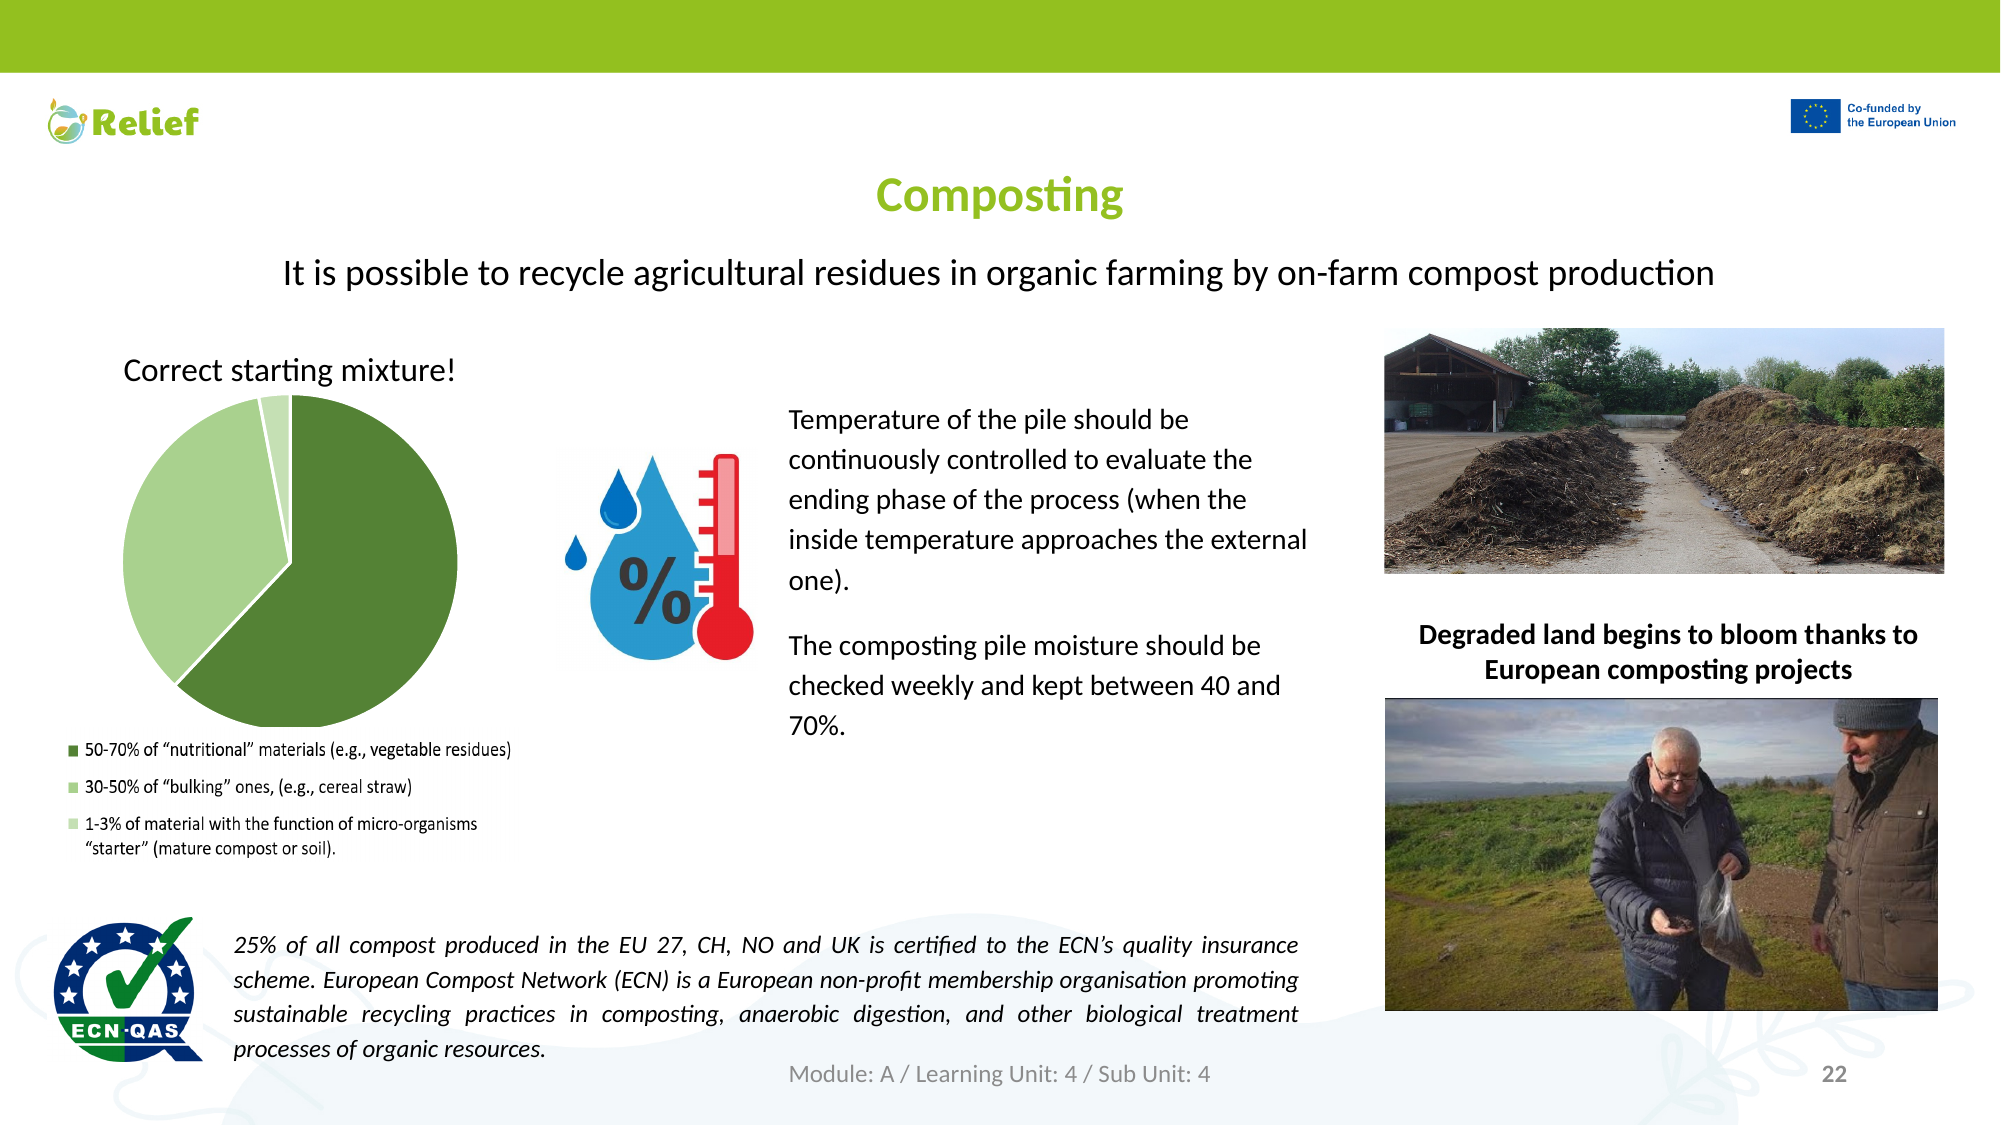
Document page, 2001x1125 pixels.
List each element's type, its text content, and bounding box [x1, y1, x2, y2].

text_box Temperature of the pile should be continuously controlled to evaluate the ending phase of the process (when the inside temperature approaches the external one). The composting pile moisture should be checked weekly and kept between 40 and 70%. [773, 387, 1334, 749]
picture [0, 0, 2001, 1125]
text_box Correct starting mixture! [47, 334, 534, 396]
text_box Degraded land begins to bloom thanks to European composting projects [1384, 608, 1953, 693]
chart [105, 386, 475, 727]
text_box 25% of all compost produced in the EU 27, CH, NO and UK is certified to the ECN’s quality insurance scheme. European Compost Network (ECN) is a European non-profit membership organisation promoting sustainable recycling practices in composting, anaerobic digestion, and other biological treatment processes of organic resources. [218, 917, 1316, 1070]
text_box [1384, 698, 1939, 1012]
text_box Composting [22, 154, 1978, 229]
text_box It is possible to recycle agricultural residues in organic farming by on-farm compost production [47, 240, 1953, 301]
footer Module: A / Learning Unit: 4 / Sub Unit: 4 [22, 1023, 1978, 1122]
